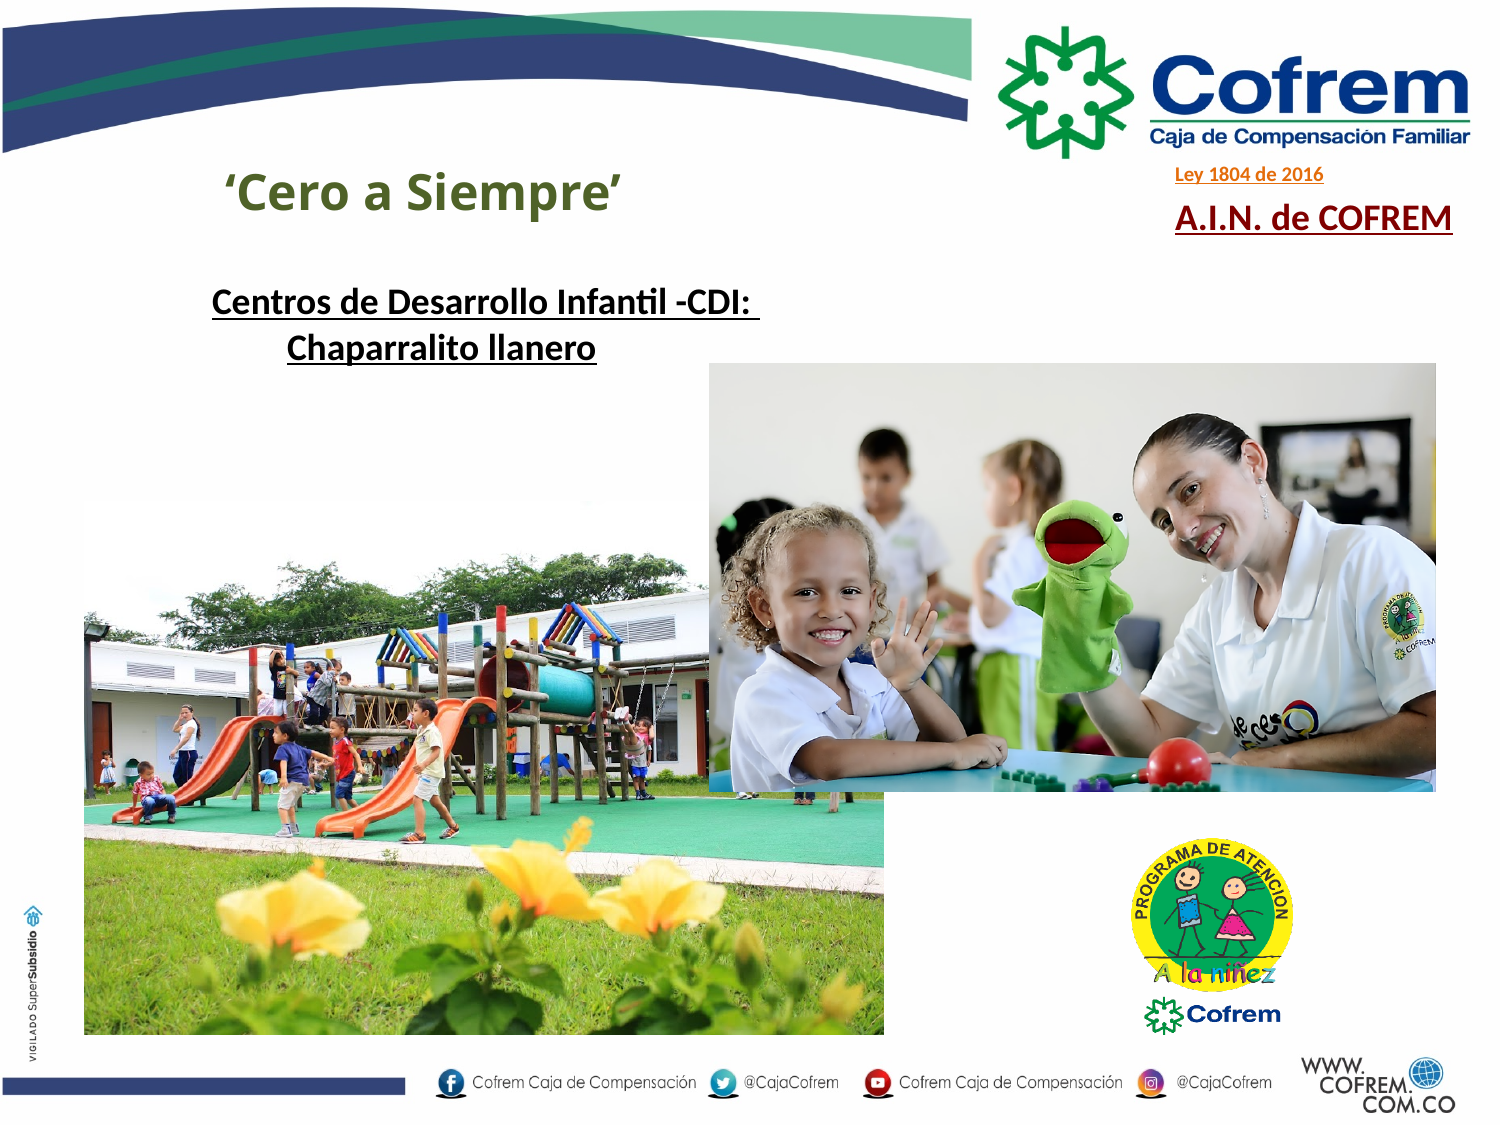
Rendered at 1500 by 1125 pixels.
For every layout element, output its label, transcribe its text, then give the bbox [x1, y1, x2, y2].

text_box ‘Cero a Siempre’ [0, 152, 847, 228]
picture [0, 0, 1500, 1125]
text_box Ley 1804 de 2016 A.I.N. de COFREM [1160, 152, 1500, 305]
text_box Centros de Desarrollo Infantil -CDI: Chaparralito llanero [197, 270, 1349, 375]
